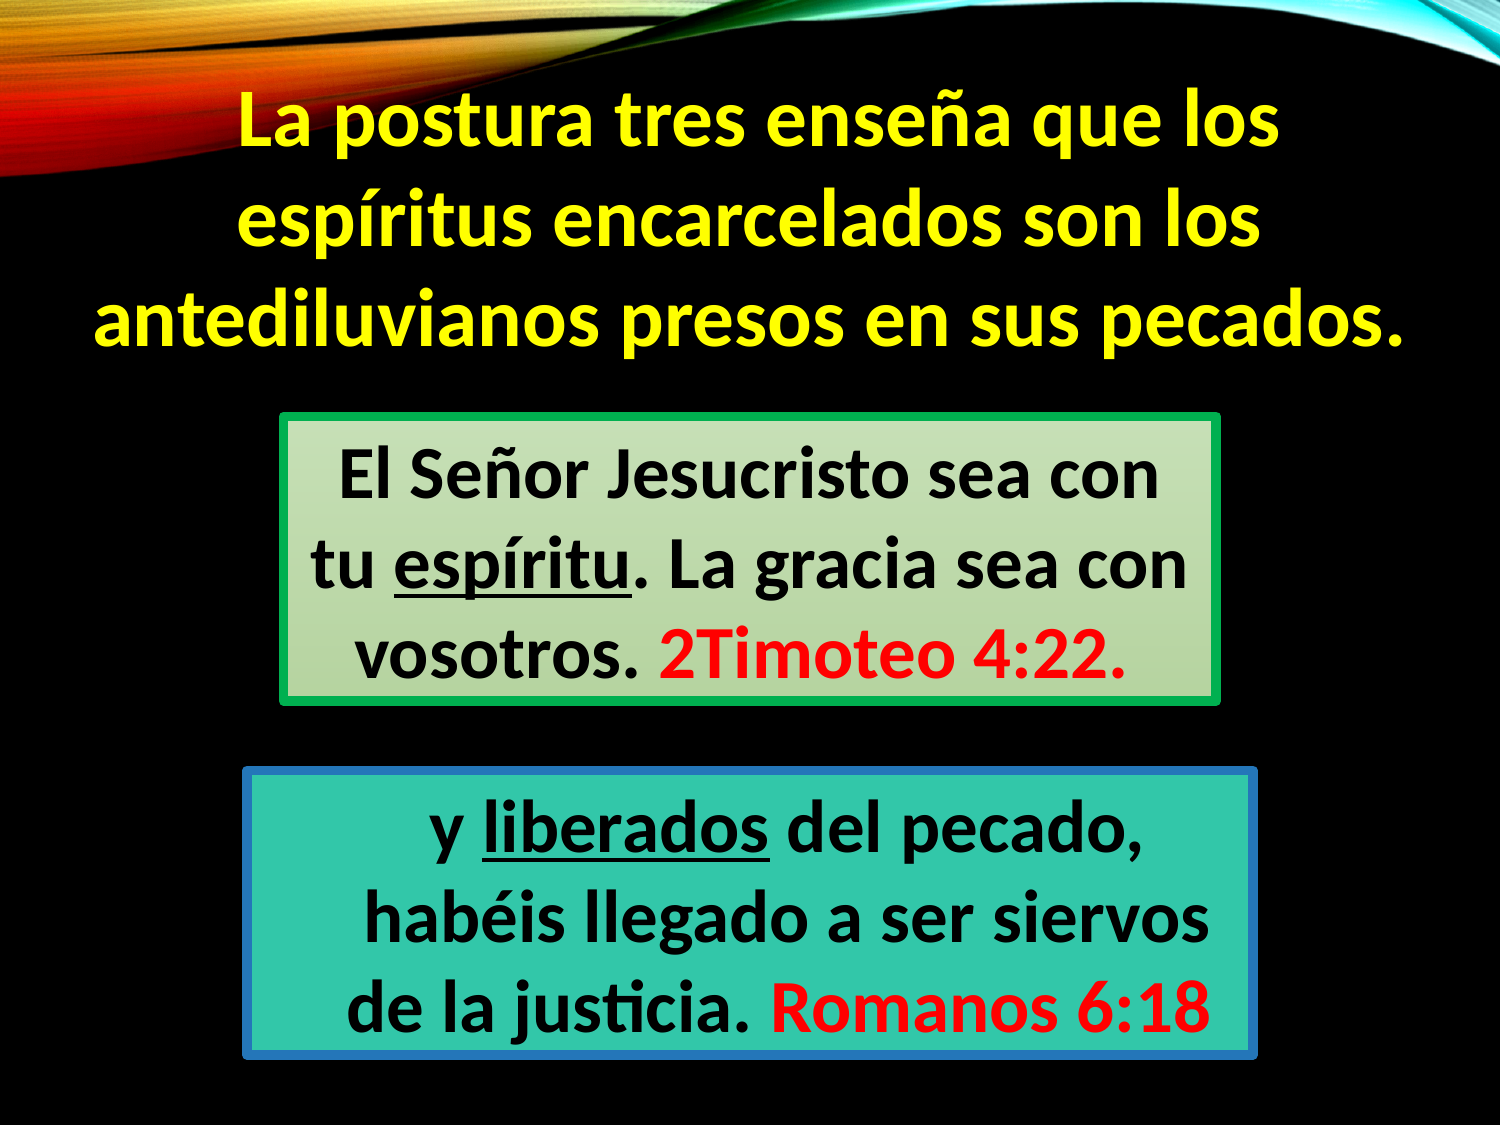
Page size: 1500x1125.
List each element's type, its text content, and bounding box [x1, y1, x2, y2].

picture [0, 0, 1500, 178]
text_box y liberados del pecado, habéis llegado a ser siervos de la justicia. Romanos 6:18 [245, 769, 1254, 1057]
text_box La postura tres enseña que los espíritus encarcelados son los antediluvianos presos en sus pecados. [70, 55, 1430, 371]
text_box El Señor Jesucristo sea con tu espíritu. La gracia sea con vosotros. 2Timoteo 4:22. [283, 416, 1217, 702]
